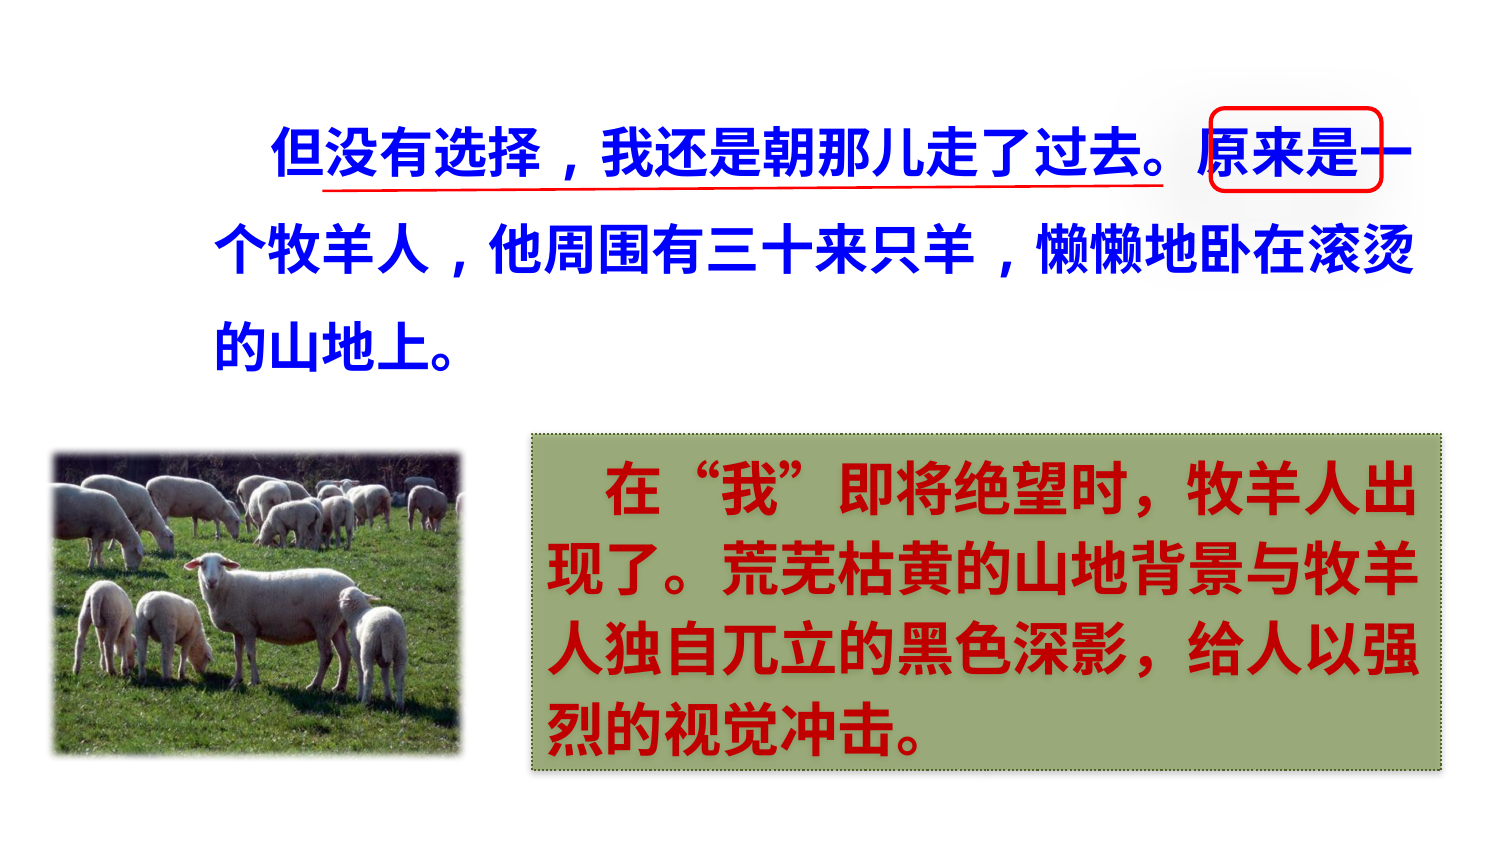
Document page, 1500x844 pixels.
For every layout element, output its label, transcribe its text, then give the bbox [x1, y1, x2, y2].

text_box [321, 185, 1164, 192]
picture [45, 445, 469, 763]
text_box 但没有选择,我还是朝那儿走了过去。原来是一个牧羊人,他周围有三十来只羊,懒懒地卧在滚烫的山地上。 [198, 78, 1432, 386]
text_box [1208, 106, 1384, 194]
text_box 在“我”即将绝望时，牧羊人出现了。荒芜枯黄的山地背景与牧羊人独自兀立的黑色深影，给人以强烈的视觉冲击。 [531, 433, 1442, 771]
